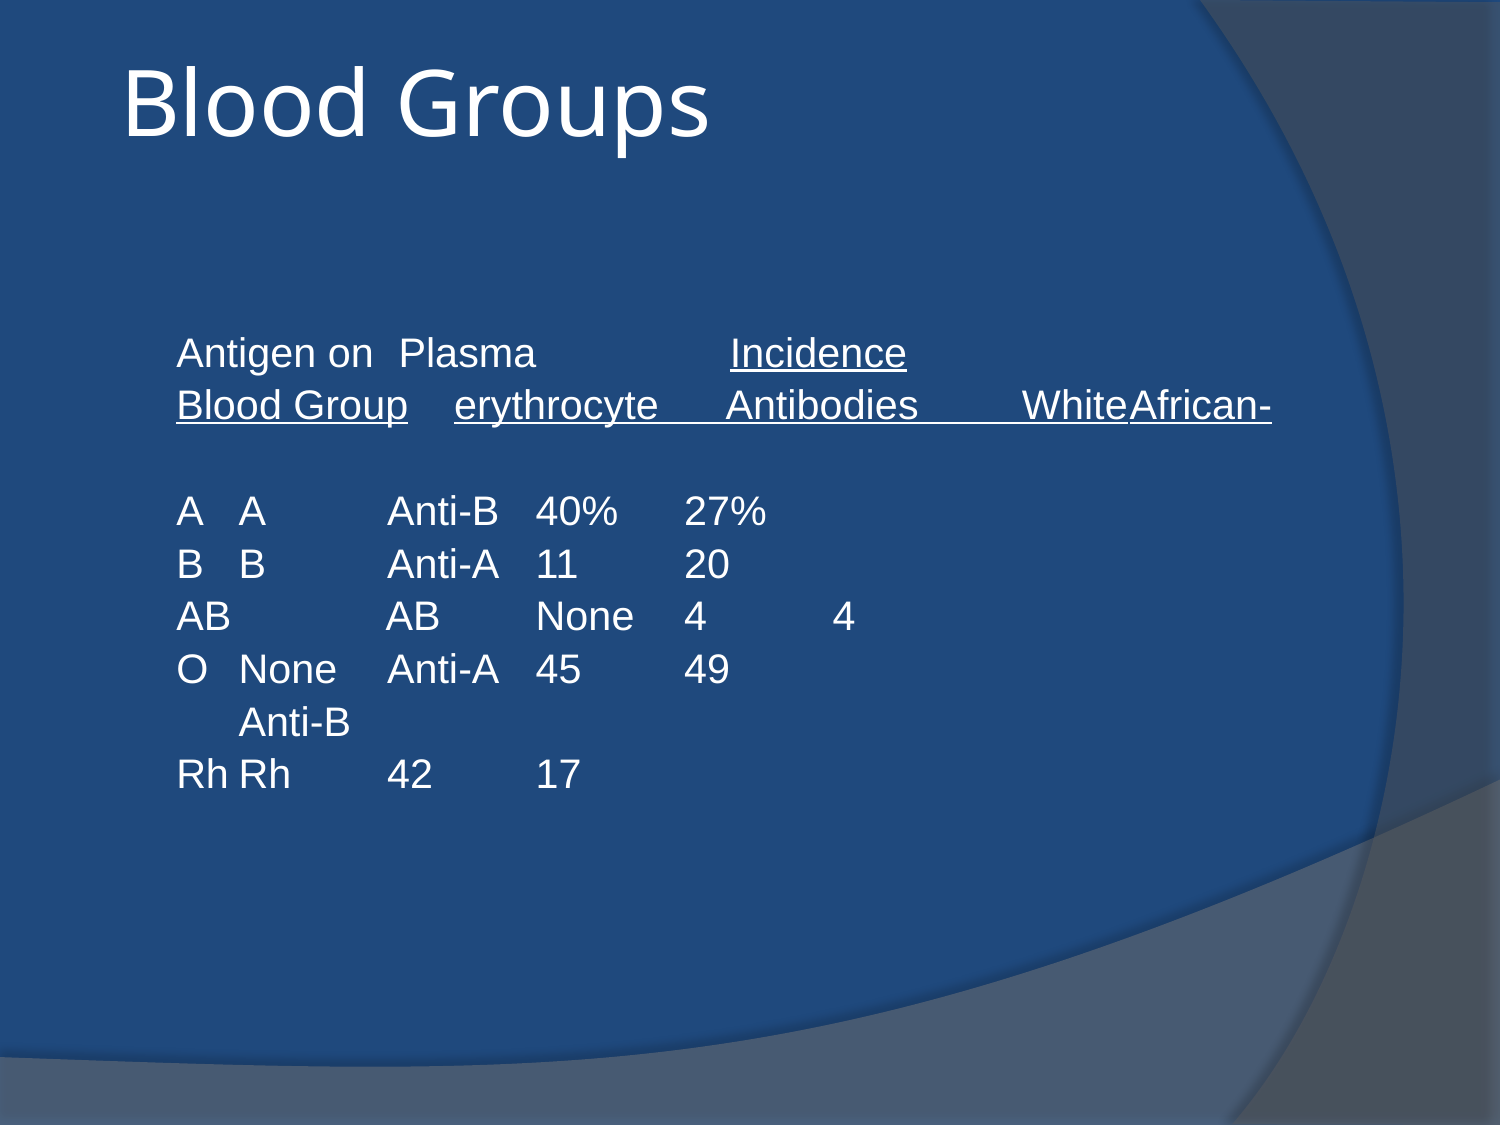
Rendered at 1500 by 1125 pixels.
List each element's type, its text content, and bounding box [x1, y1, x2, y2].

list Antigen on Plasma Incidence Blood Group erythrocyte Antibodies White African- A A Anti-B 40% 27% B B Anti-A 11 20 AB AB None 4 4 O None Anti-A 45 49 Anti-B Rh Rh 42 17 [155, 262, 1431, 813]
title Blood Groups [112, 37, 1388, 163]
